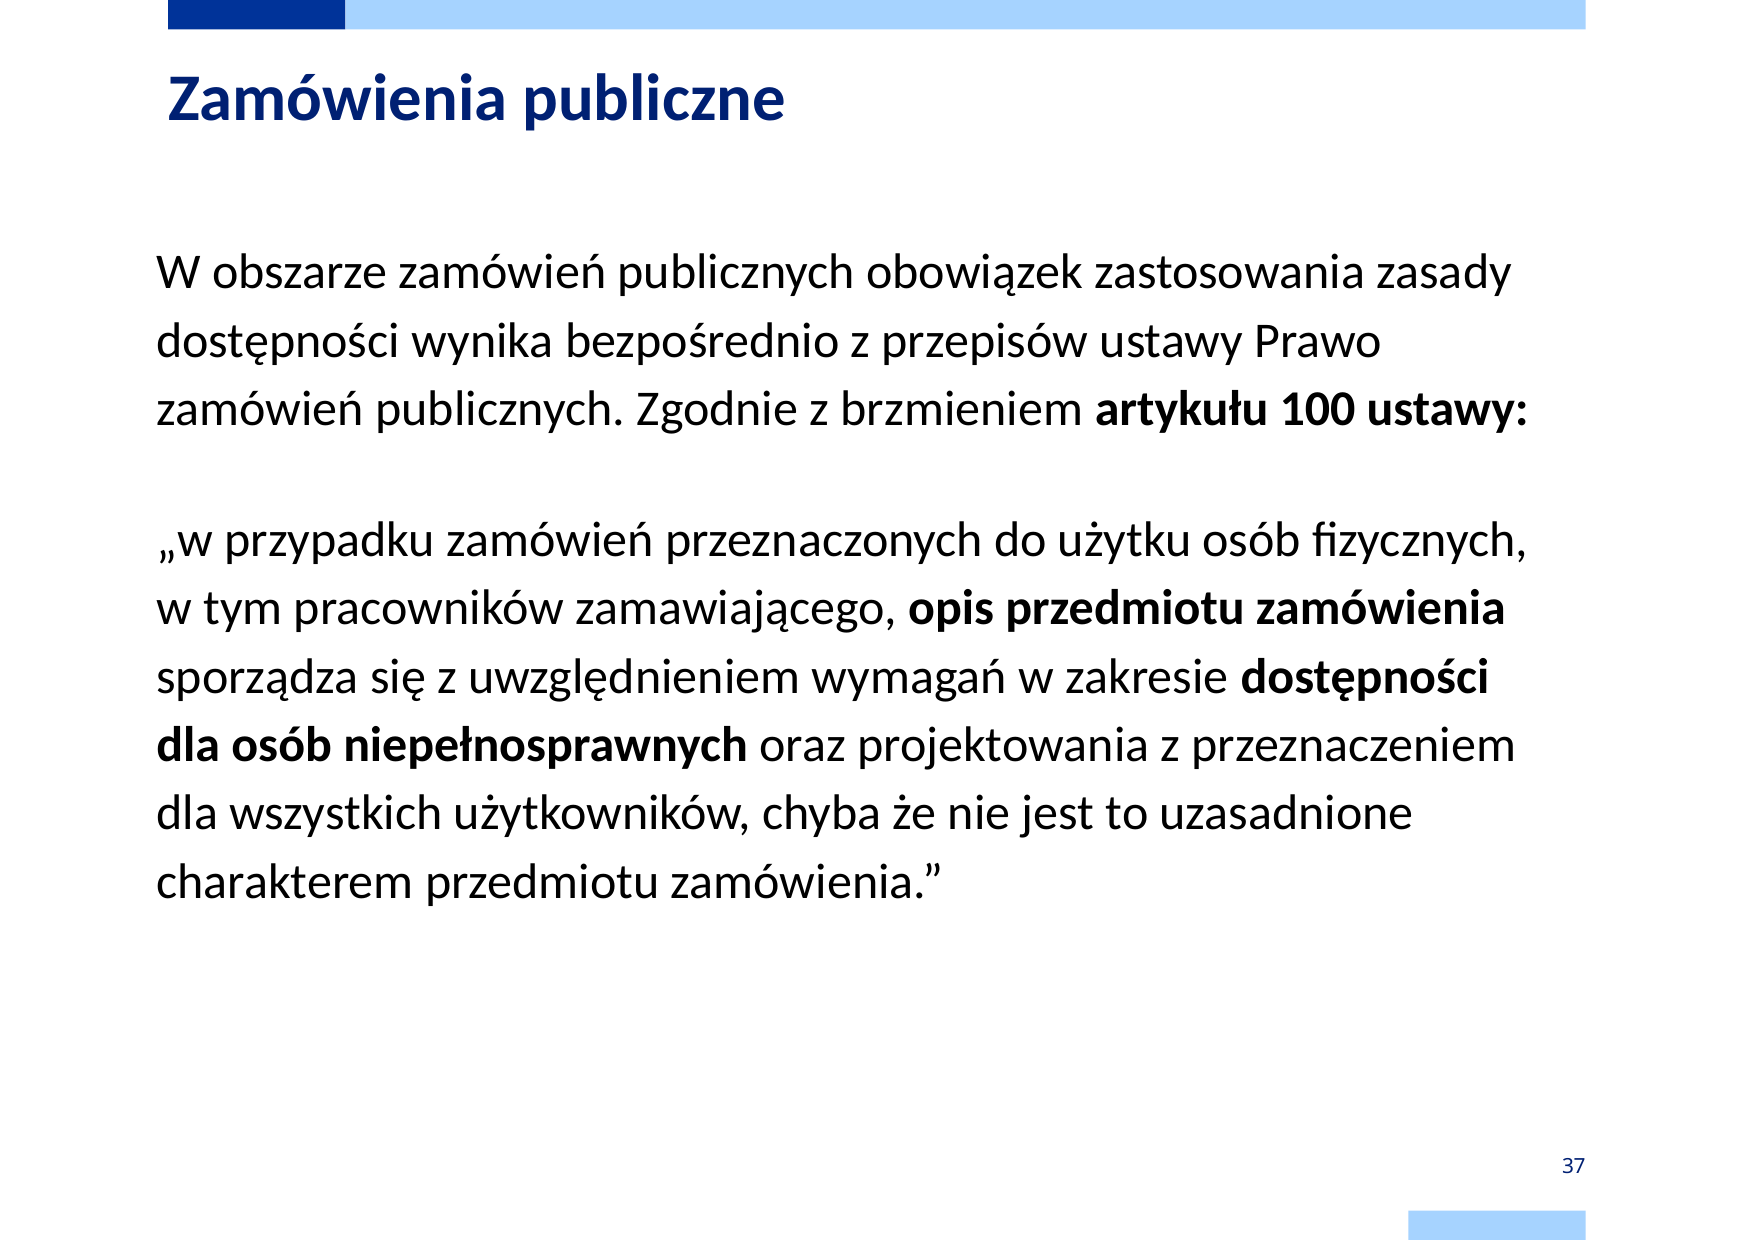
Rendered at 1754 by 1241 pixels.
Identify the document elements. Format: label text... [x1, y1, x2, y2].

list W obszarze zamówień publicznych obowiązek zastosowania zasady dostępności wynika bezpośrednio z przepisów ustawy Prawo zamówień publicznych. Zgodnie z brzmieniem artykułu 100 ustawy: „w przypadku zamówień przeznaczonych do użytku osób fizycznych, w tym pracowników zamawiającego, opis przedmiotu zamówienia sporządza się z uwzględnieniem wymagań w zakresie dostępności dla osób niepełnosprawnych oraz projektowania z przeznaczeniem dla wszystkich użytkowników, chyba że nie jest to uzasadnione charakterem przedmiotu zamówienia.” [156, 230, 1574, 1093]
title Zamówienia publiczne [168, 59, 1586, 172]
slide_number 37 [1408, 1151, 1586, 1182]
